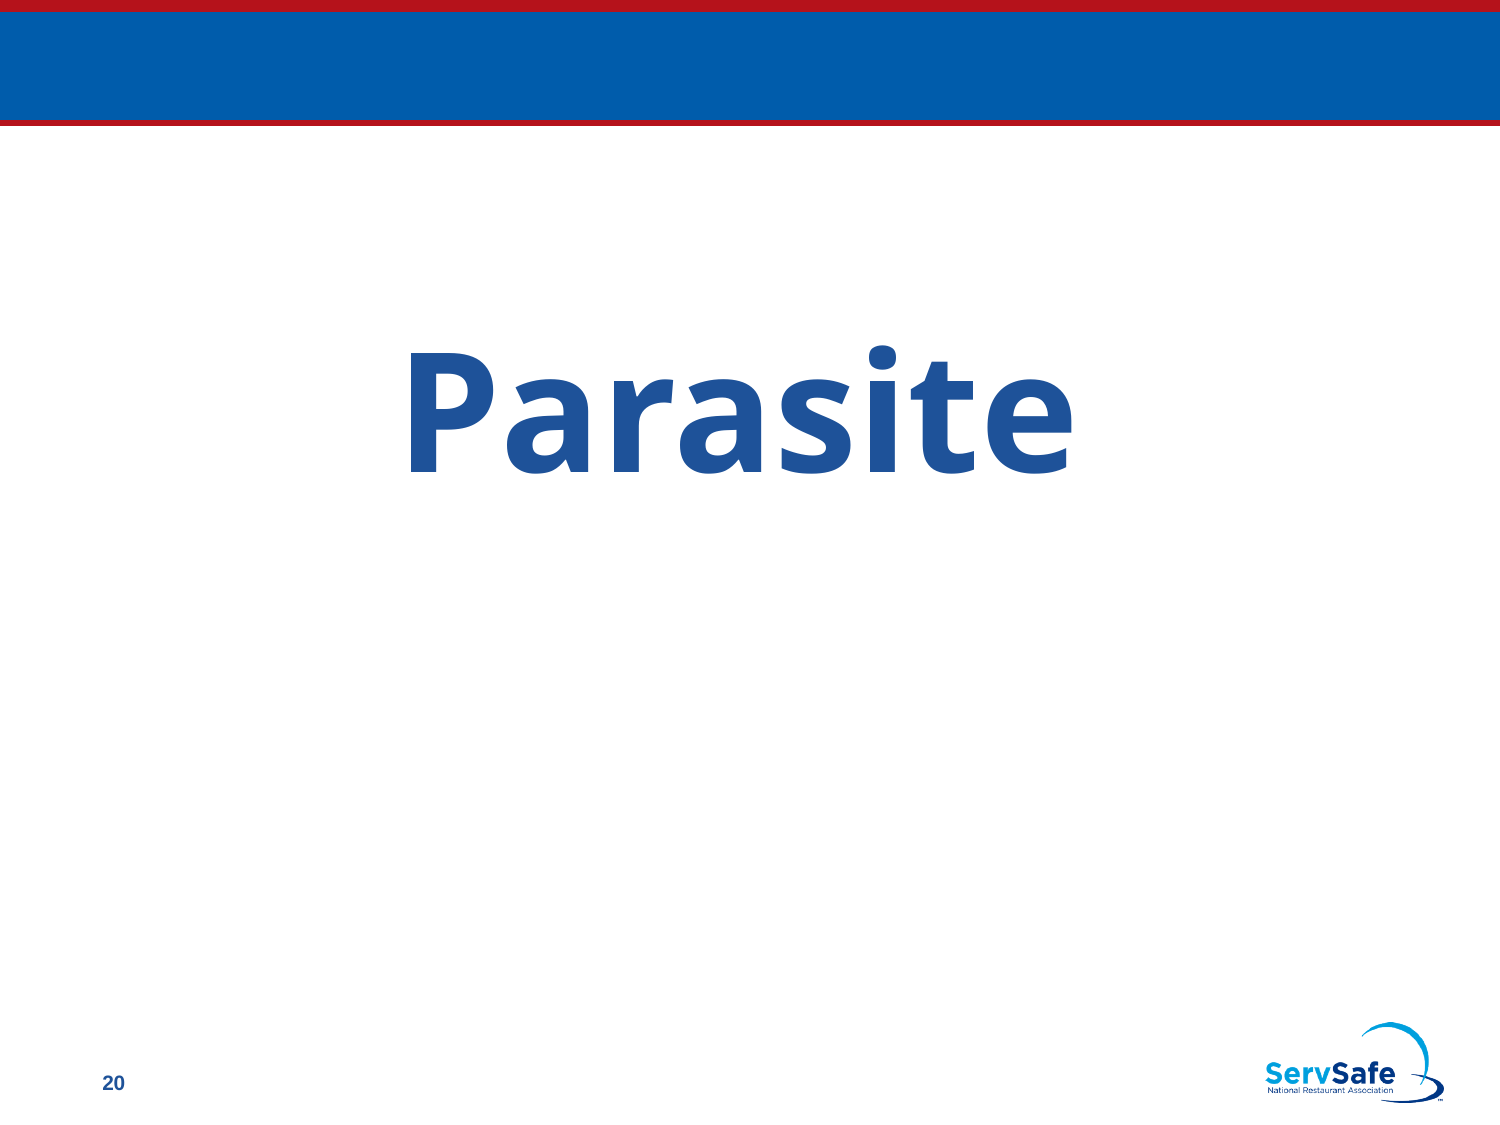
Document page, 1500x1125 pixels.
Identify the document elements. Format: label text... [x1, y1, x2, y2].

picture [1265, 1022, 1444, 1103]
text_box 20 [87, 1062, 250, 1103]
text_box Parasite [81, 337, 1394, 513]
picture [0, 12, 1500, 120]
